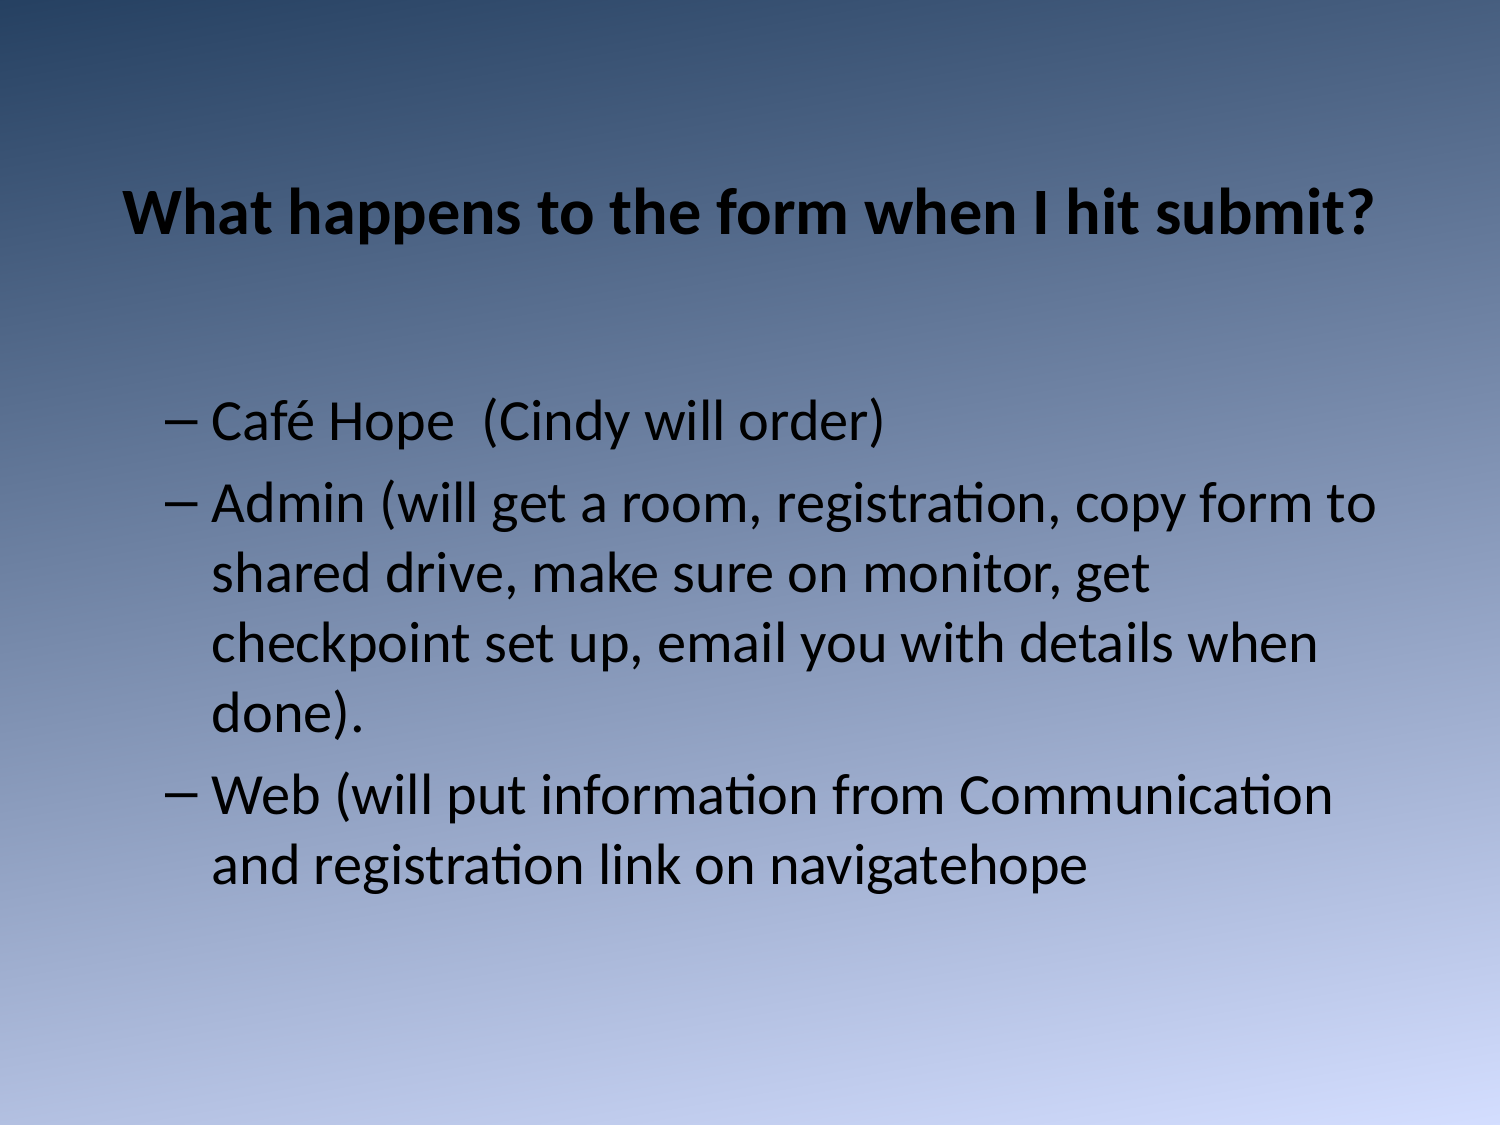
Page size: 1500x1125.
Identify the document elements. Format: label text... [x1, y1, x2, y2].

title What happens to the form when I hit submit? [75, 149, 1425, 338]
list Café Hope (Cindy will order) Admin (will get a room, registration, copy form to shared drive, make sure on monitor, get checkpoint set up, email you with details when done). Web (will put information from Communication and registration link on navigatehope [75, 375, 1425, 1005]
